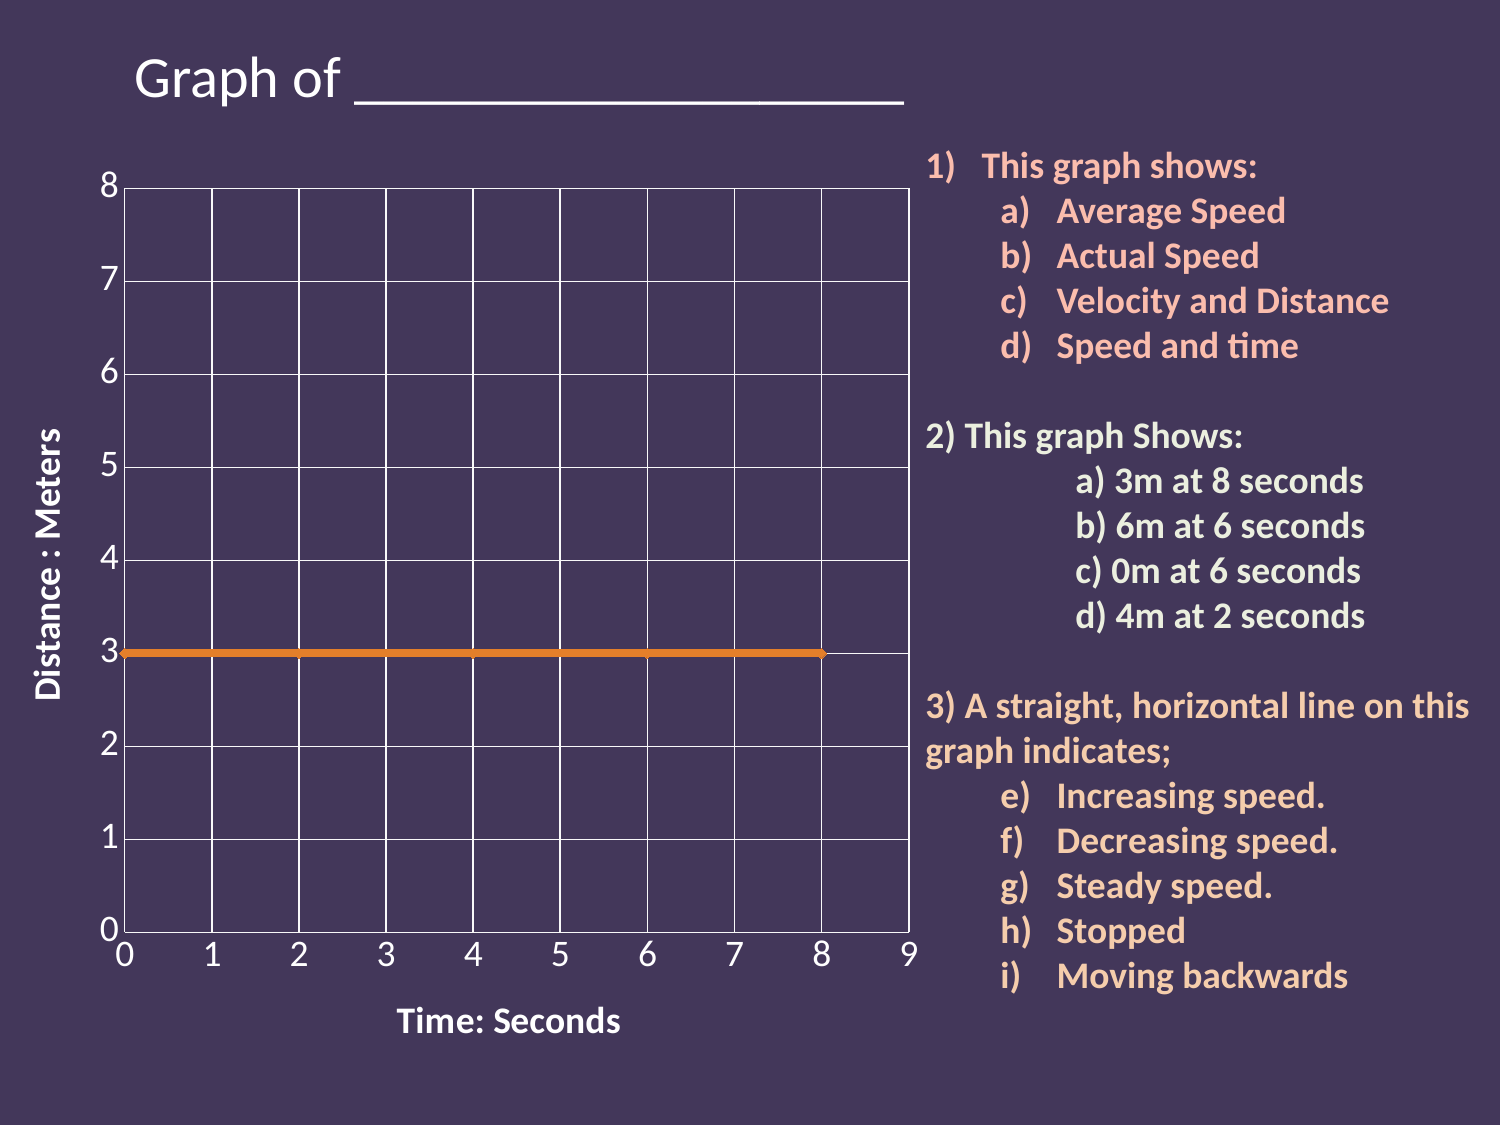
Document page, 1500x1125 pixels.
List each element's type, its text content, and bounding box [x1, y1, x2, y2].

text_box Graph of ___________________ [120, 31, 921, 117]
chart [0, 155, 956, 1085]
text_box This graph shows: Average Speed Actual Speed Velocity and Distance Speed and time 2) This graph Shows: a) 3m at 8 seconds b) 6m at 6 seconds c) 0m at 6 seconds d) 4m at 2 seconds 3) A straight, horizontal line on this graph indicates; Increasing speed. Decreasing speed. Steady speed. Stopped Moving backwards [910, 133, 1500, 1004]
